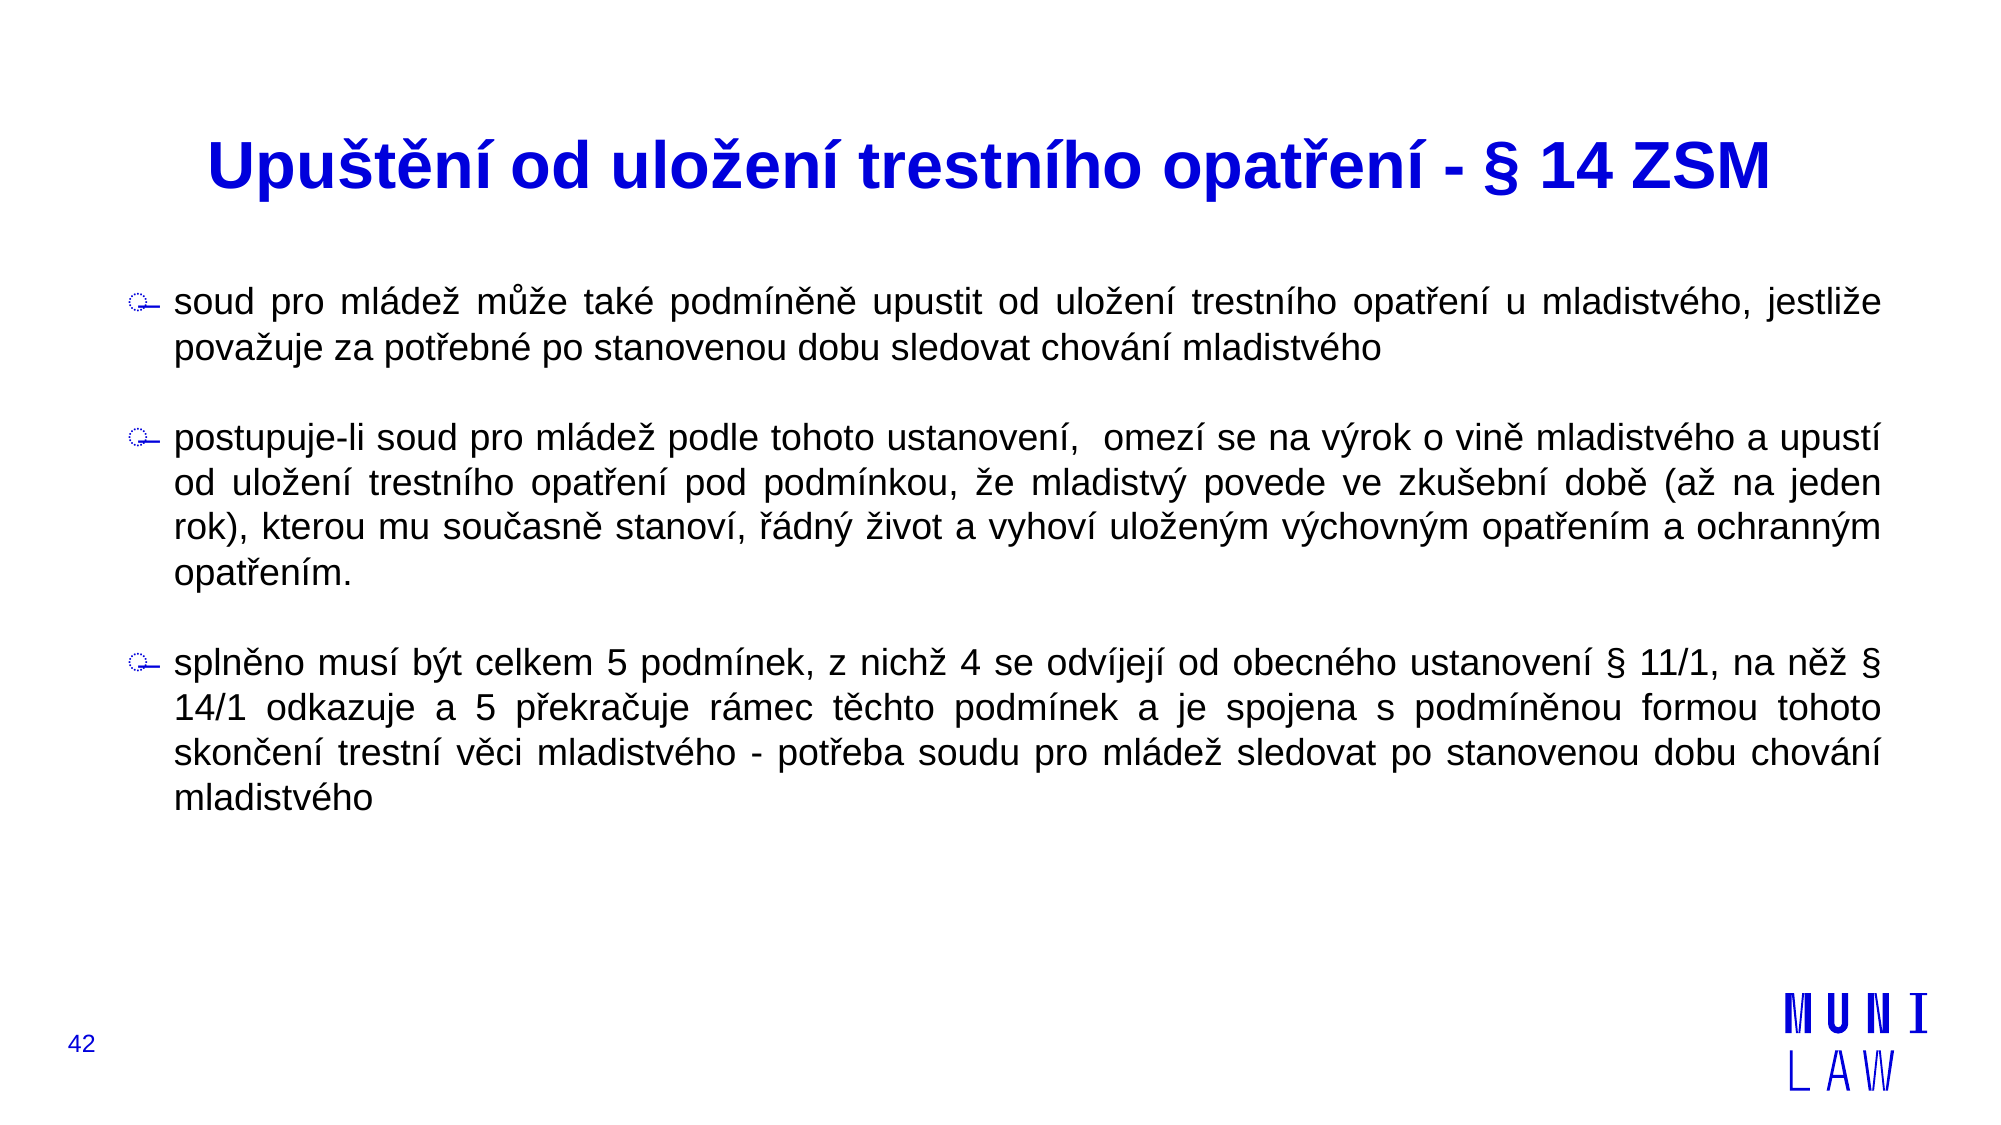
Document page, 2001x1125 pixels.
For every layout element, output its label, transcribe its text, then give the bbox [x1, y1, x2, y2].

title Upuštění od uložení trestního opatření - § 14 ZSM [118, 118, 1883, 193]
slide_number 42 [67, 1021, 110, 1063]
list soud pro mládež může také podmíněně upustit od uložení trestního opatření u mladistvého, jestliže považuje za potřebné po stanovenou dobu sledovat chování mladistvého postupuje-li soud pro mládež podle tohoto ustanovení, omezí se na výrok o vině mladistvého a upustí od uložení trestního opatření pod podmínkou, že mladistvý povede ve zkušební době (až na jeden rok), kterou mu současně stanoví, řádný život a vyhoví uloženým výchovným opatřením a ochranným opatřením. splněno musí být celkem 5 podmínek, z nichž 4 se odvíjejí od obecného ustanovení § 11/1, na něž § 14/1 odkazuje a 5 překračuje rámec těchto podmínek a je spojena s podmíněnou formou tohoto skončení trestní věci mladistvého - potřeba soudu pro mládež sledovat po stanovenou dobu chování mladistvého [118, 277, 1883, 957]
